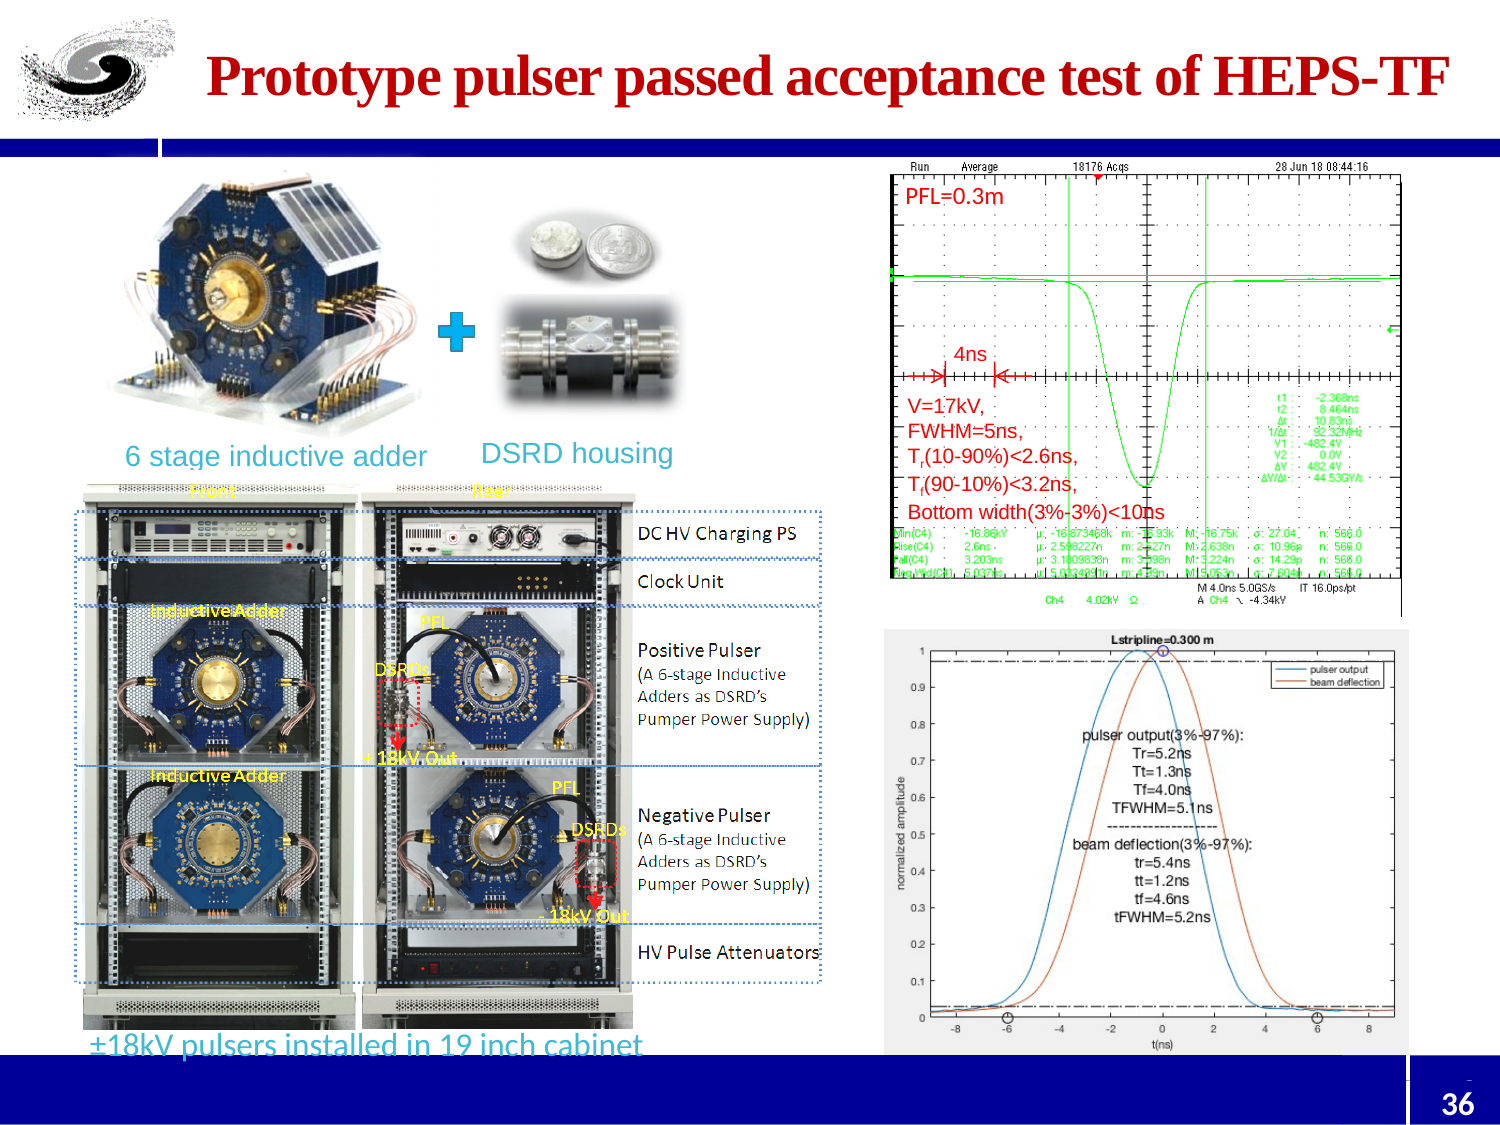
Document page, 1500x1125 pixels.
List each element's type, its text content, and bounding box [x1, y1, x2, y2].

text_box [890, 160, 1404, 619]
picture [73, 469, 840, 1033]
text_box ±18kV pulsers installed in 19 inch cabinet [75, 1033, 687, 1071]
picture [18, 17, 175, 122]
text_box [93, 148, 692, 469]
picture [884, 629, 1409, 1055]
title Prototype pulser passed acceptance test of HEPS-TF [191, 17, 1490, 135]
